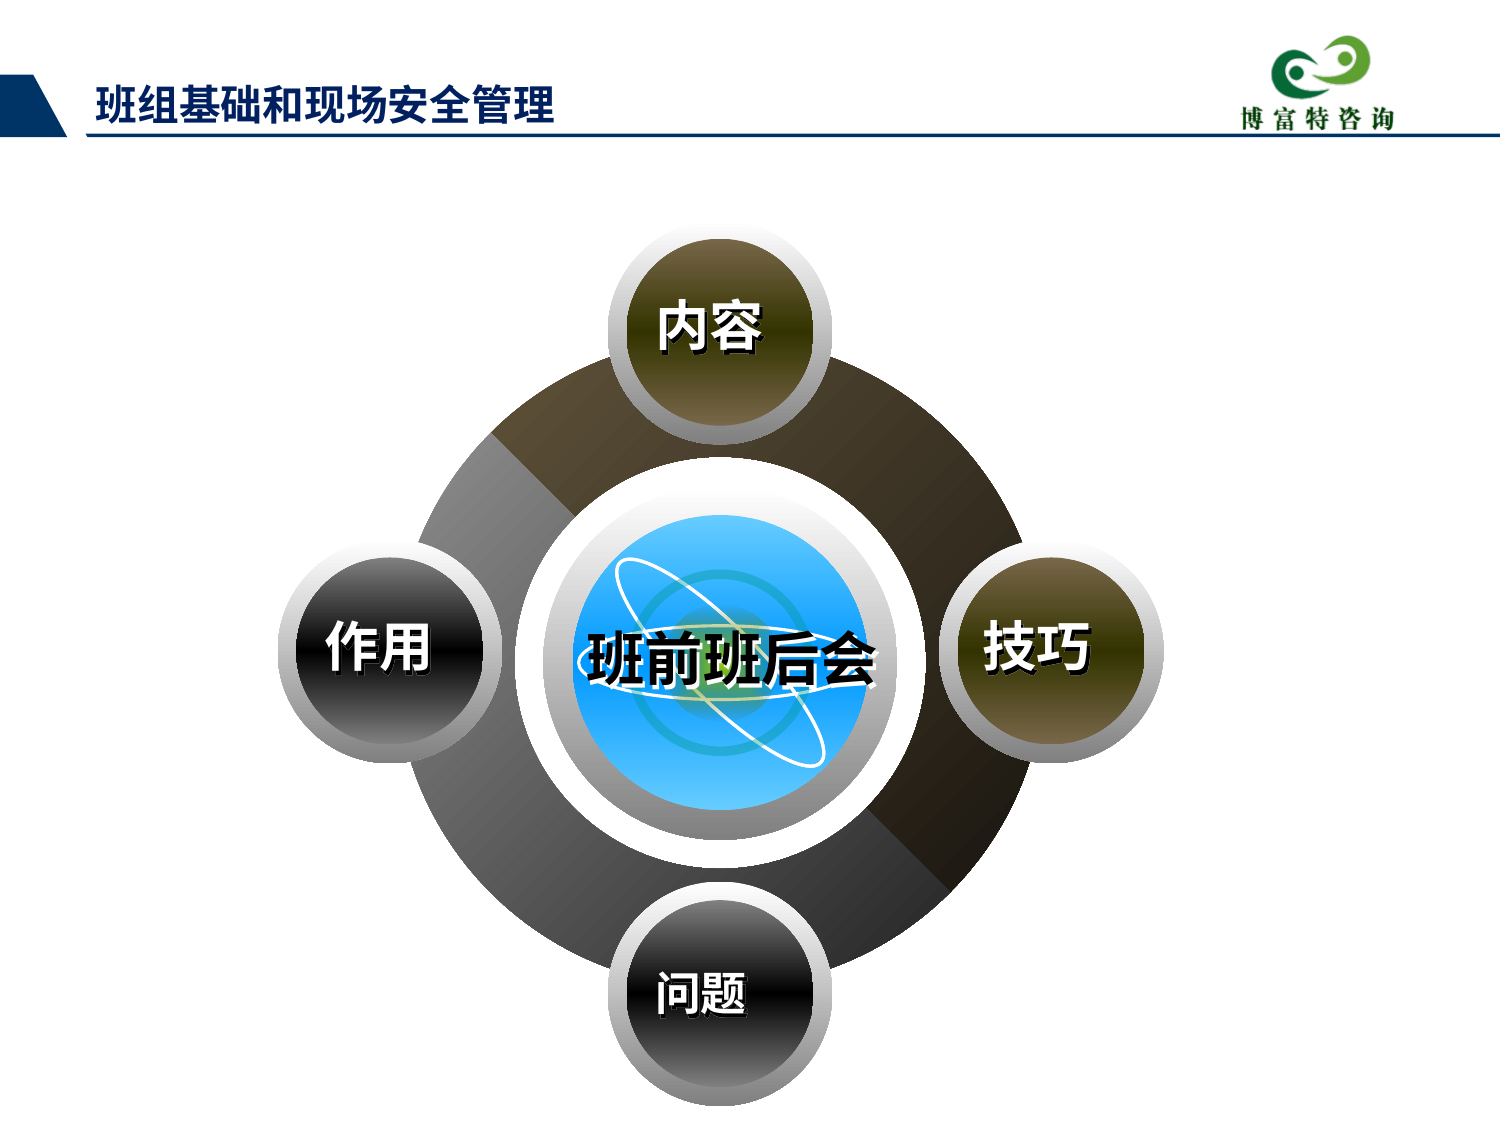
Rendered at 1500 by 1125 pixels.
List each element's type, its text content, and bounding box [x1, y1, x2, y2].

text_box 班组基础和现场安全管理 [76, 67, 638, 141]
text_box [626, 238, 814, 426]
picture [1222, 35, 1419, 134]
text_box 作用 [325, 612, 434, 678]
text_box [607, 881, 833, 1106]
text_box [626, 900, 814, 1088]
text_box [543, 485, 898, 840]
text_box [490, 356, 1030, 893]
text_box [939, 538, 1164, 764]
text_box [277, 538, 503, 764]
text_box 技巧 [982, 612, 1091, 678]
text_box [607, 220, 833, 445]
text_box [957, 557, 1145, 745]
text_box 问题 [655, 964, 762, 1019]
text_box 内容 [655, 290, 765, 356]
text_box [296, 557, 484, 745]
text_box [411, 433, 950, 969]
